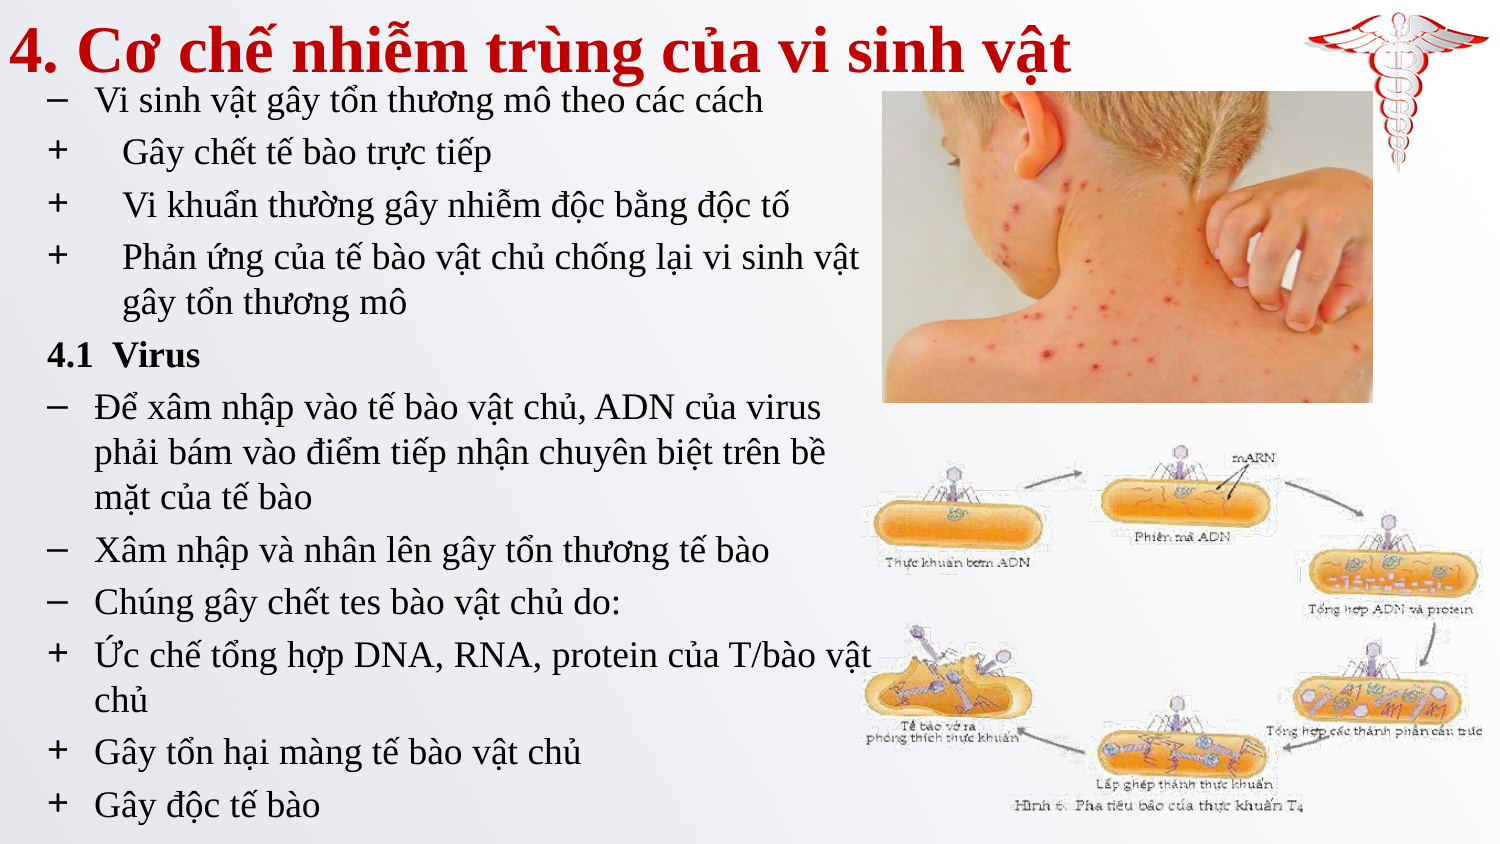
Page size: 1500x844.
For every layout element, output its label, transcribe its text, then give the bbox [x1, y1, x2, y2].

title 4. Cơ chế nhiễm trùng của vi sinh vật [0, 0, 1495, 119]
list Vi sinh vật gây tổn thương mô theo các cách Gây chết tế bào trực tiếp Vi khuẩn thường gây nhiễm độc bằng độc tố Phản ứng của tế bào vật chủ chống lại vi sinh vật gây tổn thương mô 4.1 Virus Để xâm nhập vào tế bào vật chủ, ADN của virus phải bám vào điểm tiếp nhận chuyên biệt trên bề mặt của tế bào Xâm nhập và nhân lên gây tổn thương tế bào Chúng gây chết tes bào vật chủ do: Ức chế tổng hợp DNA, RNA, protein của T/bào vật chủ Gây tổn hại màng tế bào vật chủ Gây độc tế bào [0, 67, 892, 559]
picture [0, 0, 1500, 844]
